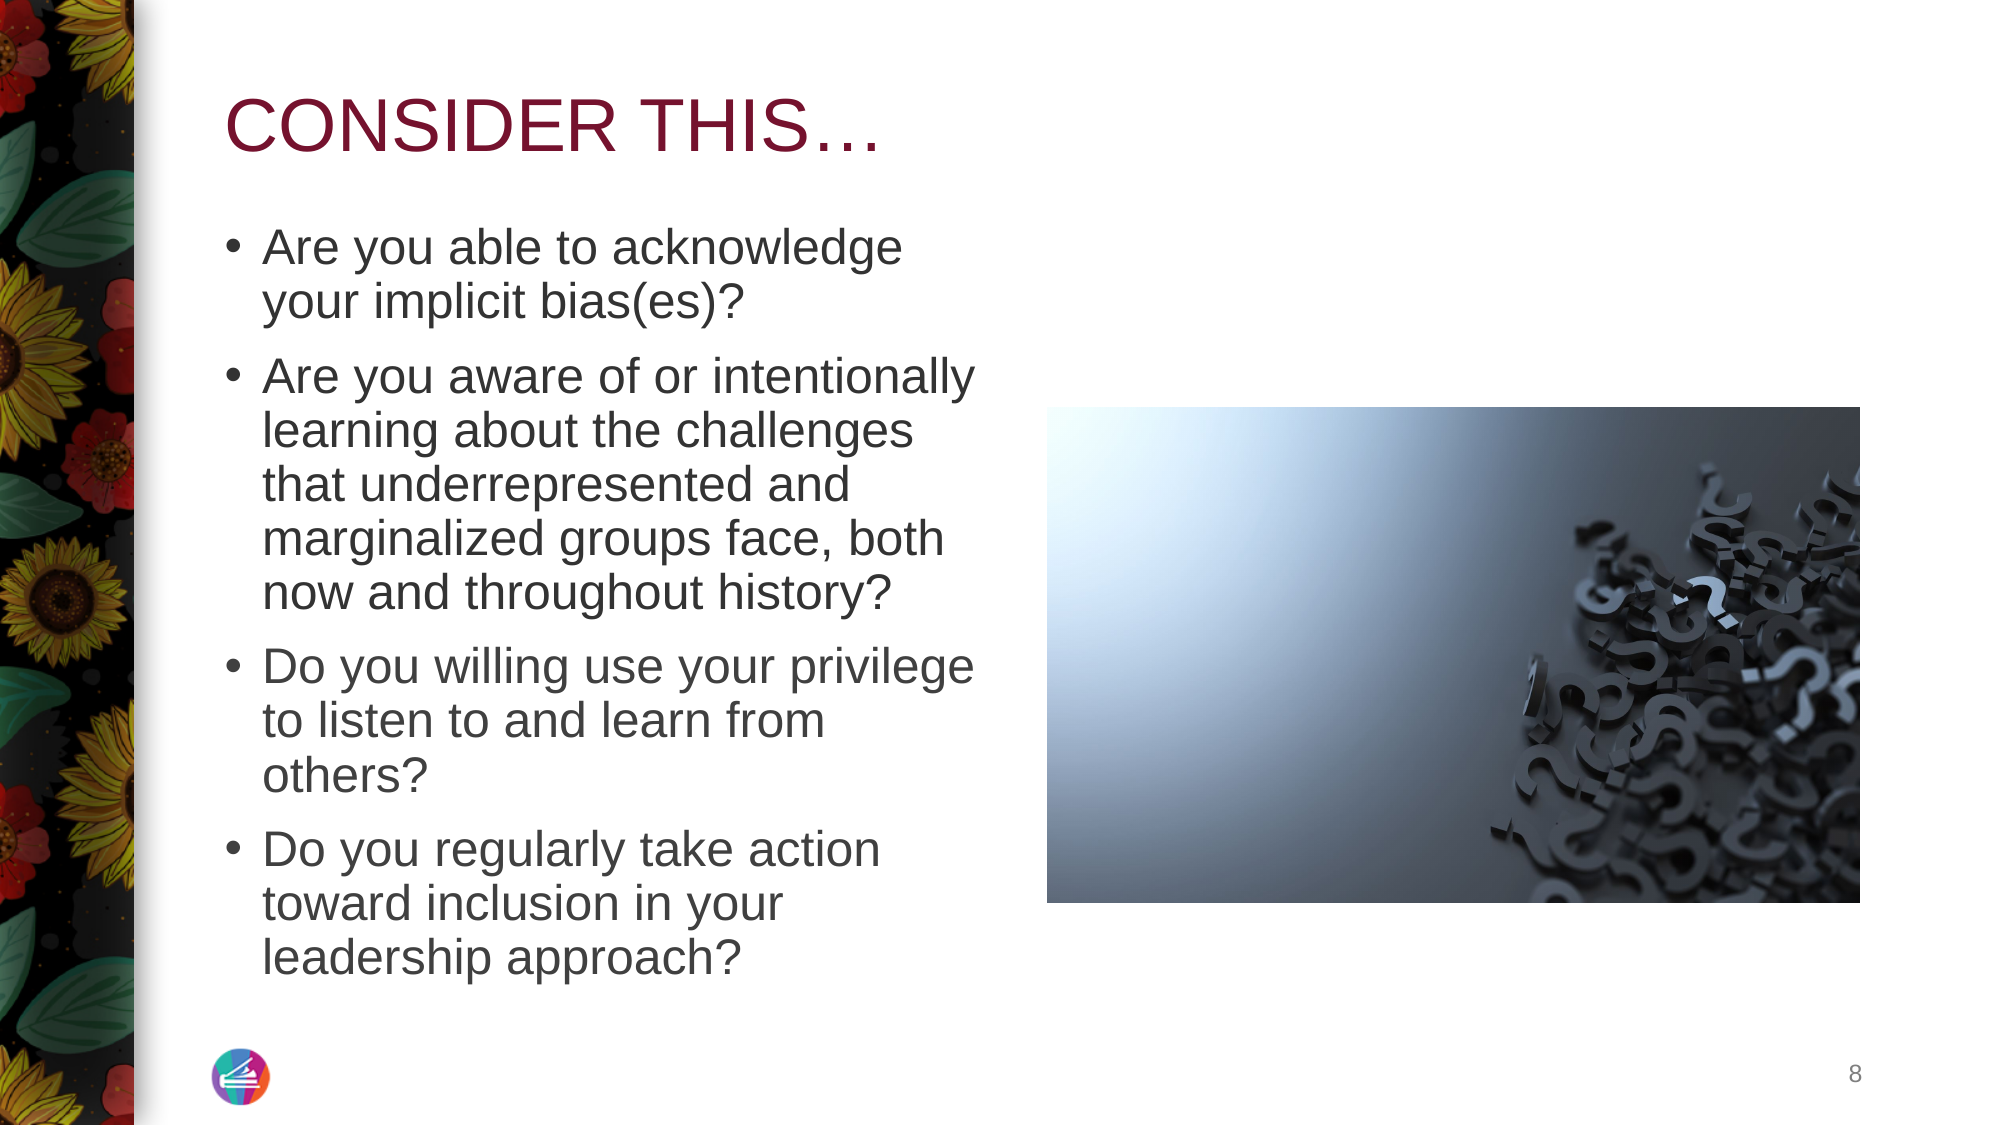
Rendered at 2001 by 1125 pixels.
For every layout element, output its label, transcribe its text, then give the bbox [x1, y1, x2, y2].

picture [209, 1046, 272, 1108]
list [1047, 407, 1860, 903]
list Are you able to acknowledge your implicit bias(es)? Are you aware of or intentionally learning about the challenges that underrepresented and marginalized groups face, both now and throughout history? Do you willing use your privilege to listen to and learn from others? Do you regularly take action toward inclusion in your leadership approach? [209, 213, 1018, 1016]
picture [0, 0, 134, 1125]
title CONSIDER THIS… [209, 59, 1858, 176]
slide_number 8 [1712, 1042, 1863, 1103]
